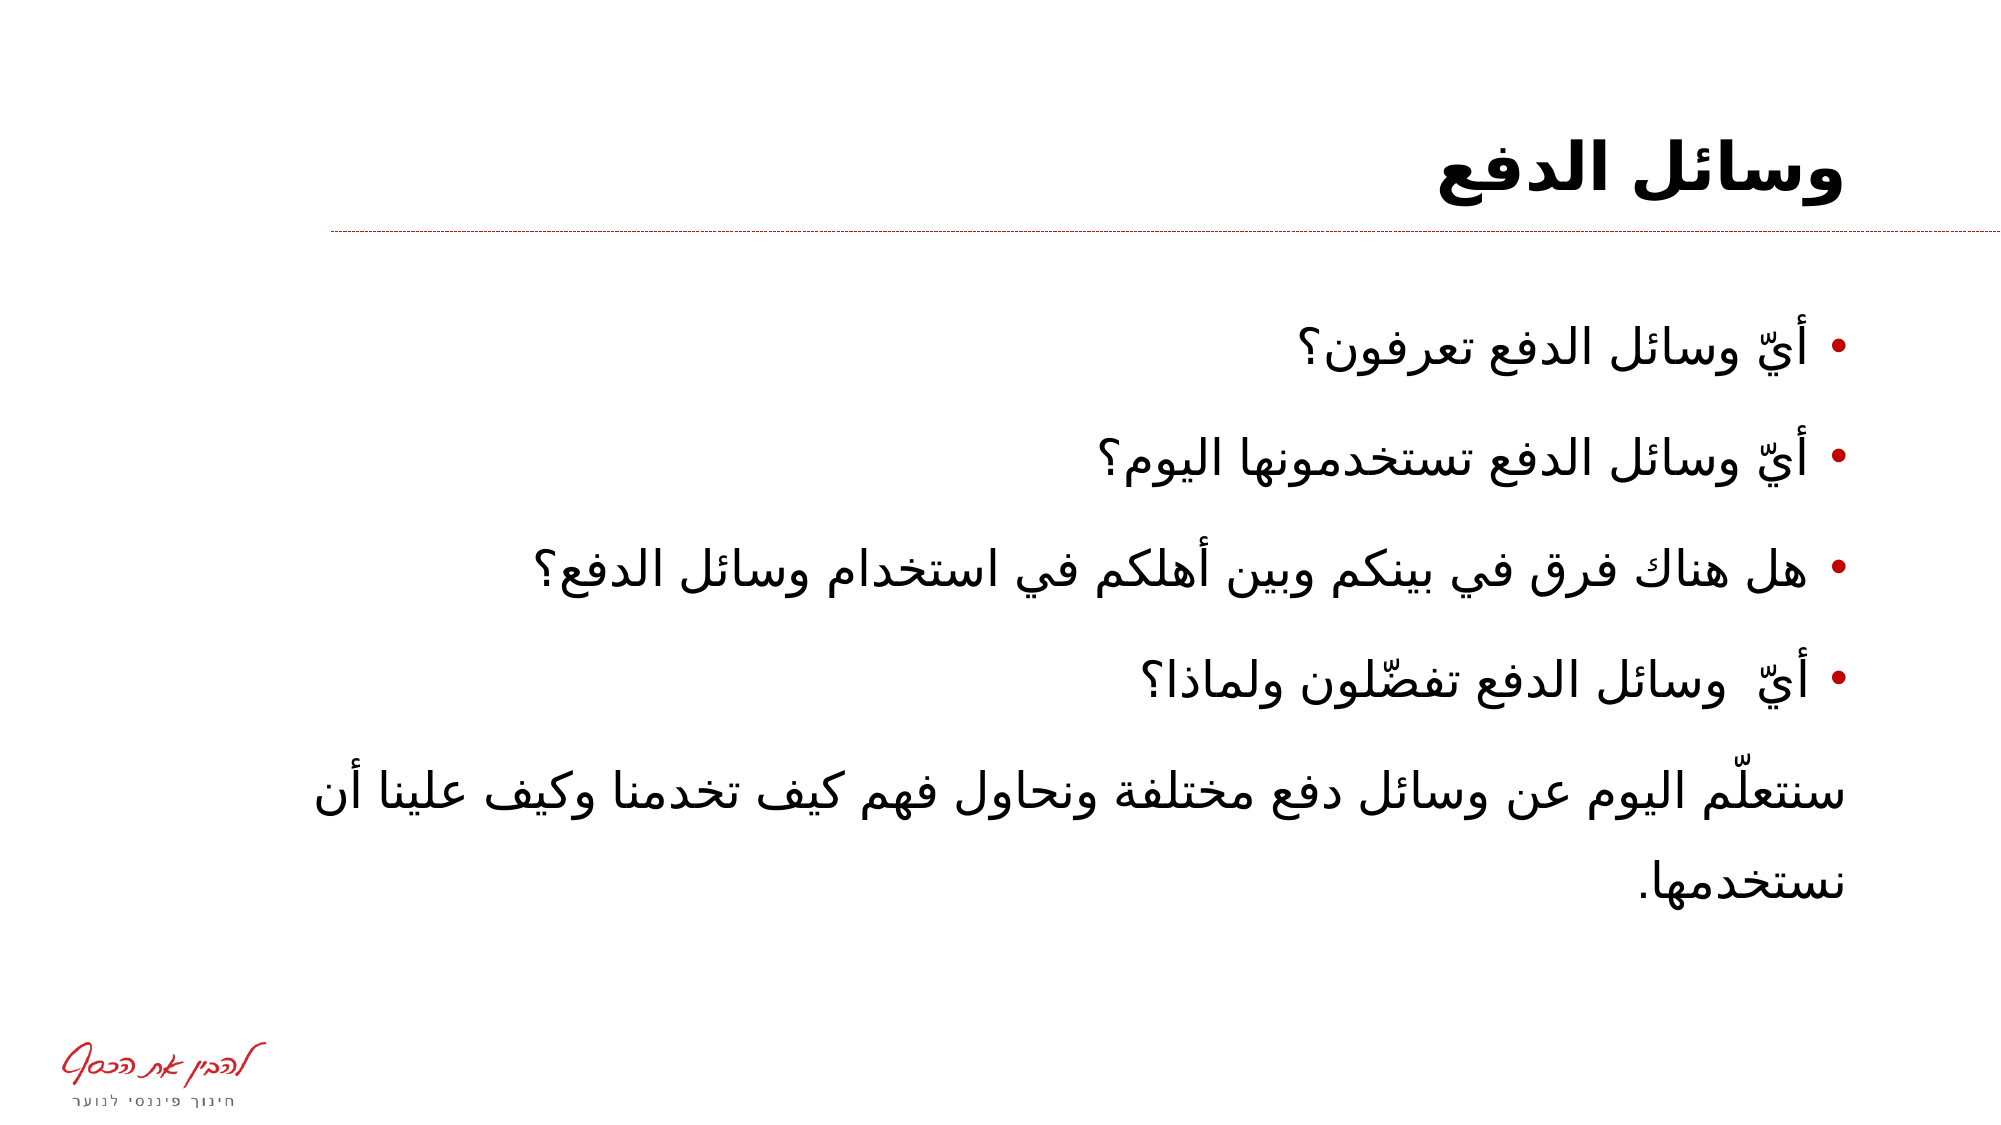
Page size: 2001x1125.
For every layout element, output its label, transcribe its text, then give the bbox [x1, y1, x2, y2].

picture [62, 1042, 268, 1108]
list أيّ وسائل الدفع تعرفون؟ أيّ وسائل الدفع تستخدمونها اليوم؟ هل هناك فرق في بينكم وبين أهلكم في استخدام وسائل الدفع؟ أيّ وسائل الدفع تفضّلون ولماذا؟ سنتعلّم اليوم عن وسائل دفع مختلفة ونحاول فهم كيف تخدمنا وكيف علينا أن نستخدمها. [137, 277, 1863, 992]
title وسائل الدفع [137, 59, 1863, 277]
